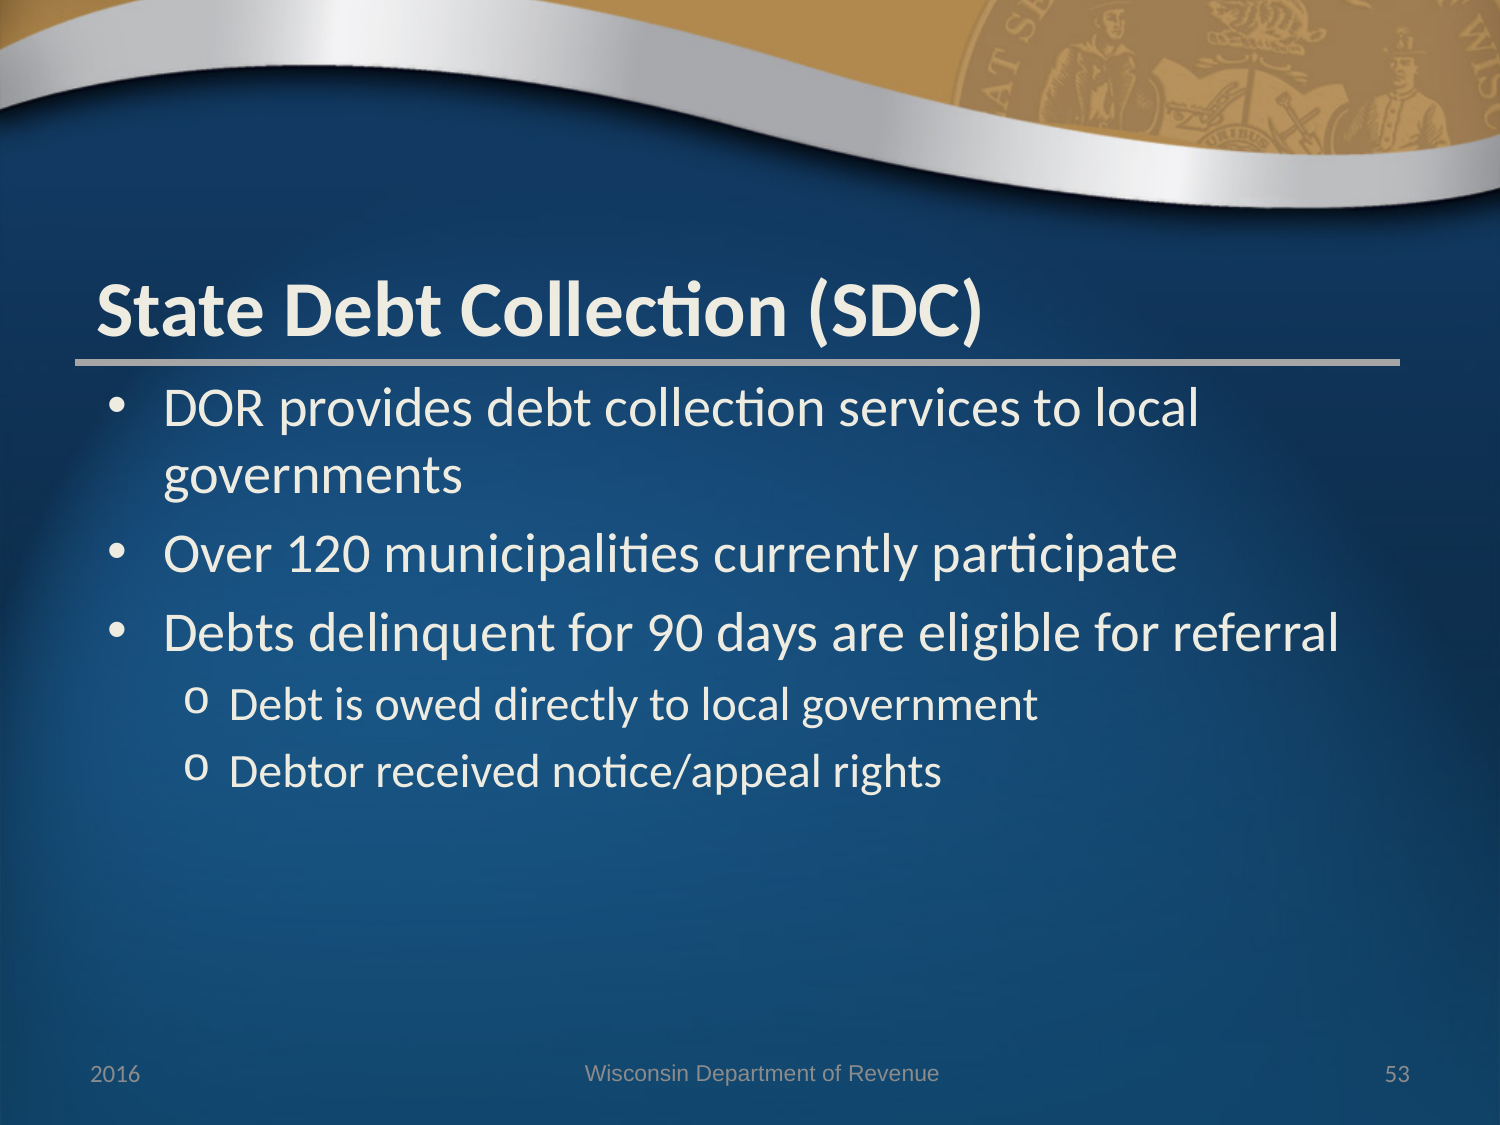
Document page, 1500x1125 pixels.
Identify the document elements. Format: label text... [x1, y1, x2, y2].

slide_number 53 [1074, 1042, 1425, 1103]
slide_number 2016 [75, 1042, 425, 1103]
text_box State Debt Collection (SDC) [81, 249, 1457, 400]
list DOR provides debt collection services to local governments Over 120 municipalities currently participate Debts delinquent for 90 days are eligible for referral Debt is owed directly to local government Debtor received notice/appeal rights [92, 400, 1442, 1105]
footer Wisconsin Department of Revenue [525, 1042, 1000, 1103]
picture [0, 0, 1500, 1125]
